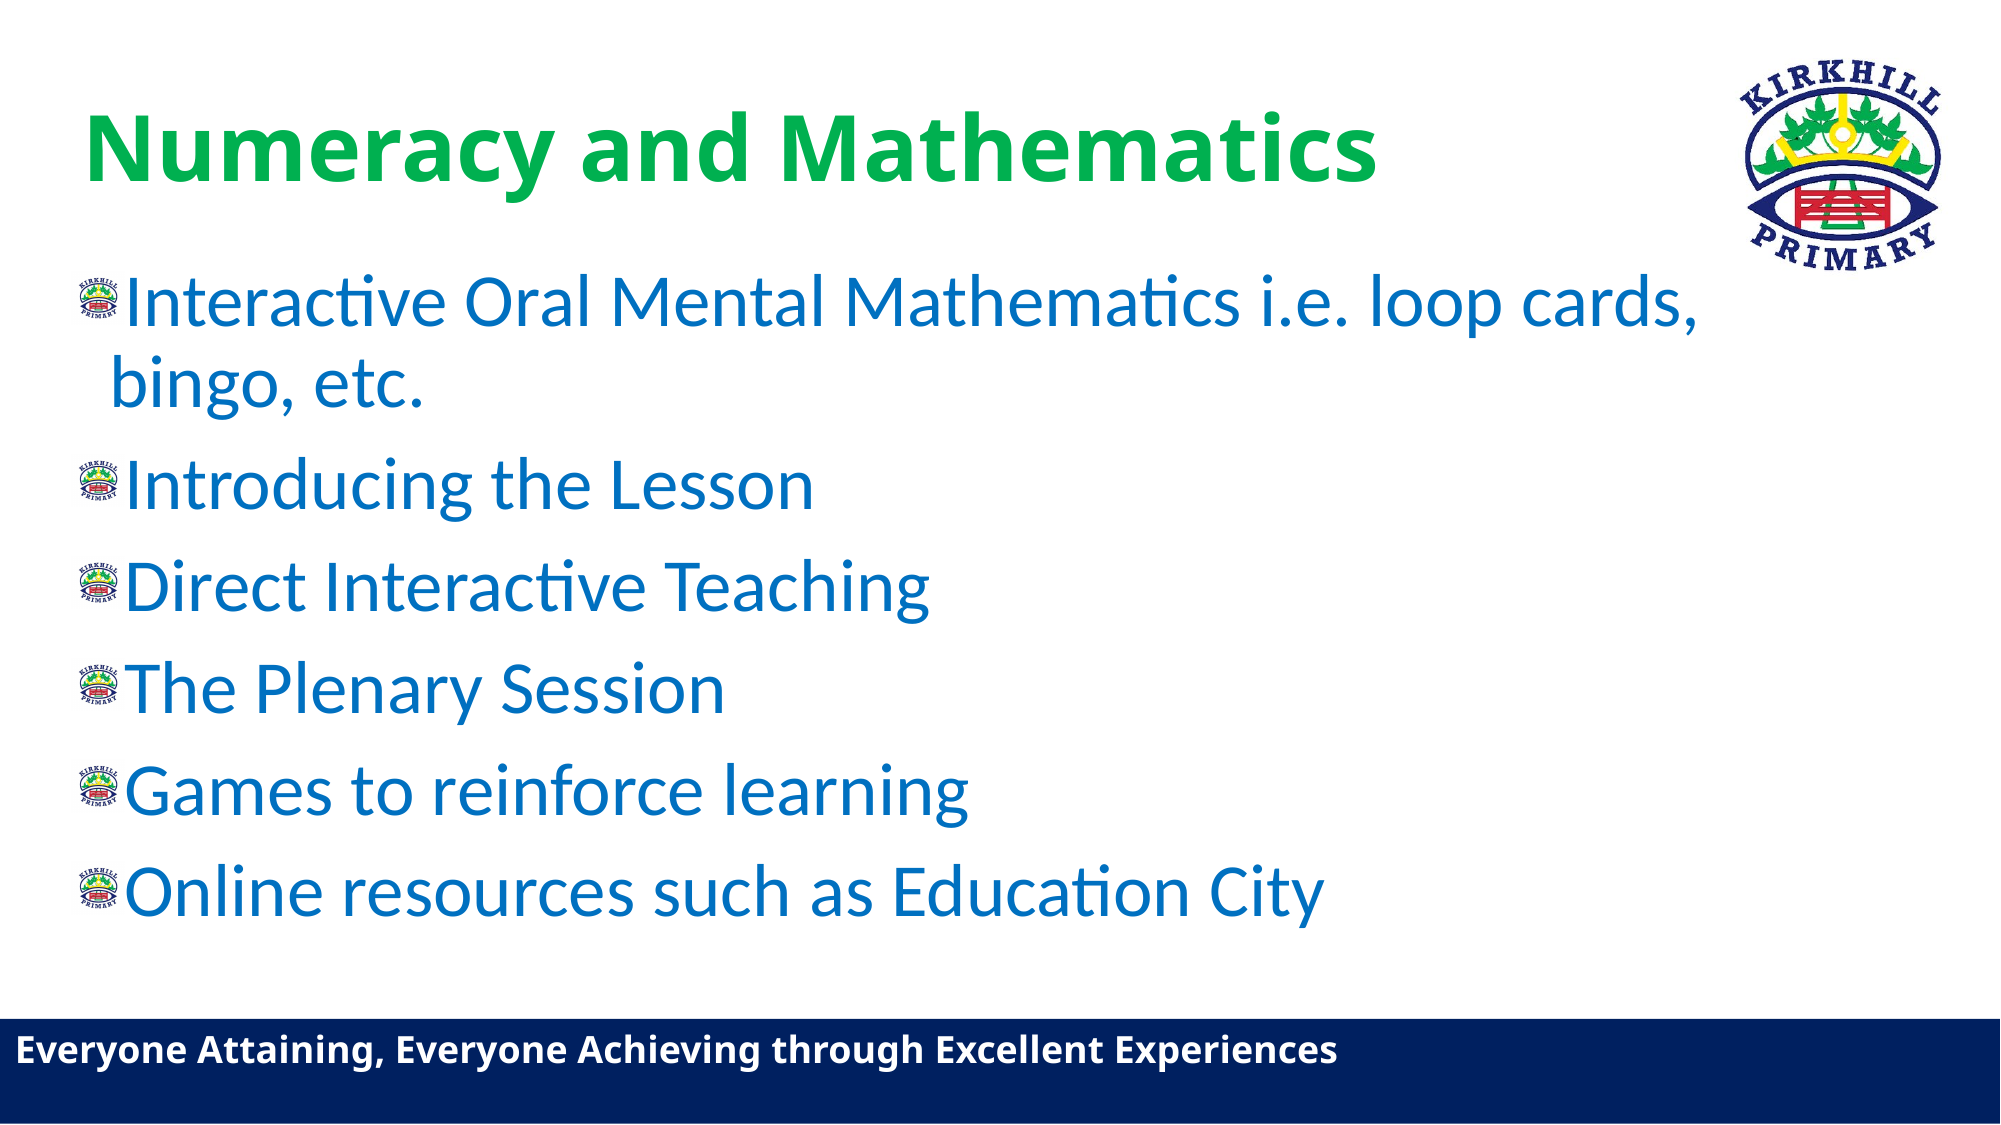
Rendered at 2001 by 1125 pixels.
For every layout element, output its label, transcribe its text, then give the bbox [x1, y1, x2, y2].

text_box Everyone Attaining, Everyone Achieving through Excellent Experiences [0, 1018, 2000, 1124]
picture [71, 861, 125, 915]
picture [71, 454, 125, 507]
picture [71, 271, 125, 325]
text_box Numeracy and Mathematics [67, 95, 1701, 254]
picture [1701, 24, 1981, 304]
picture [71, 759, 125, 813]
picture [71, 658, 125, 711]
picture [71, 556, 125, 609]
text_box Interactive Oral Mental Mathematics i.e. loop cards, bingo, etc. Introducing the Lesson Direct Interactive Teaching The Plenary Session Games to reinforce learning Online resources such as Education City [57, 254, 1919, 969]
